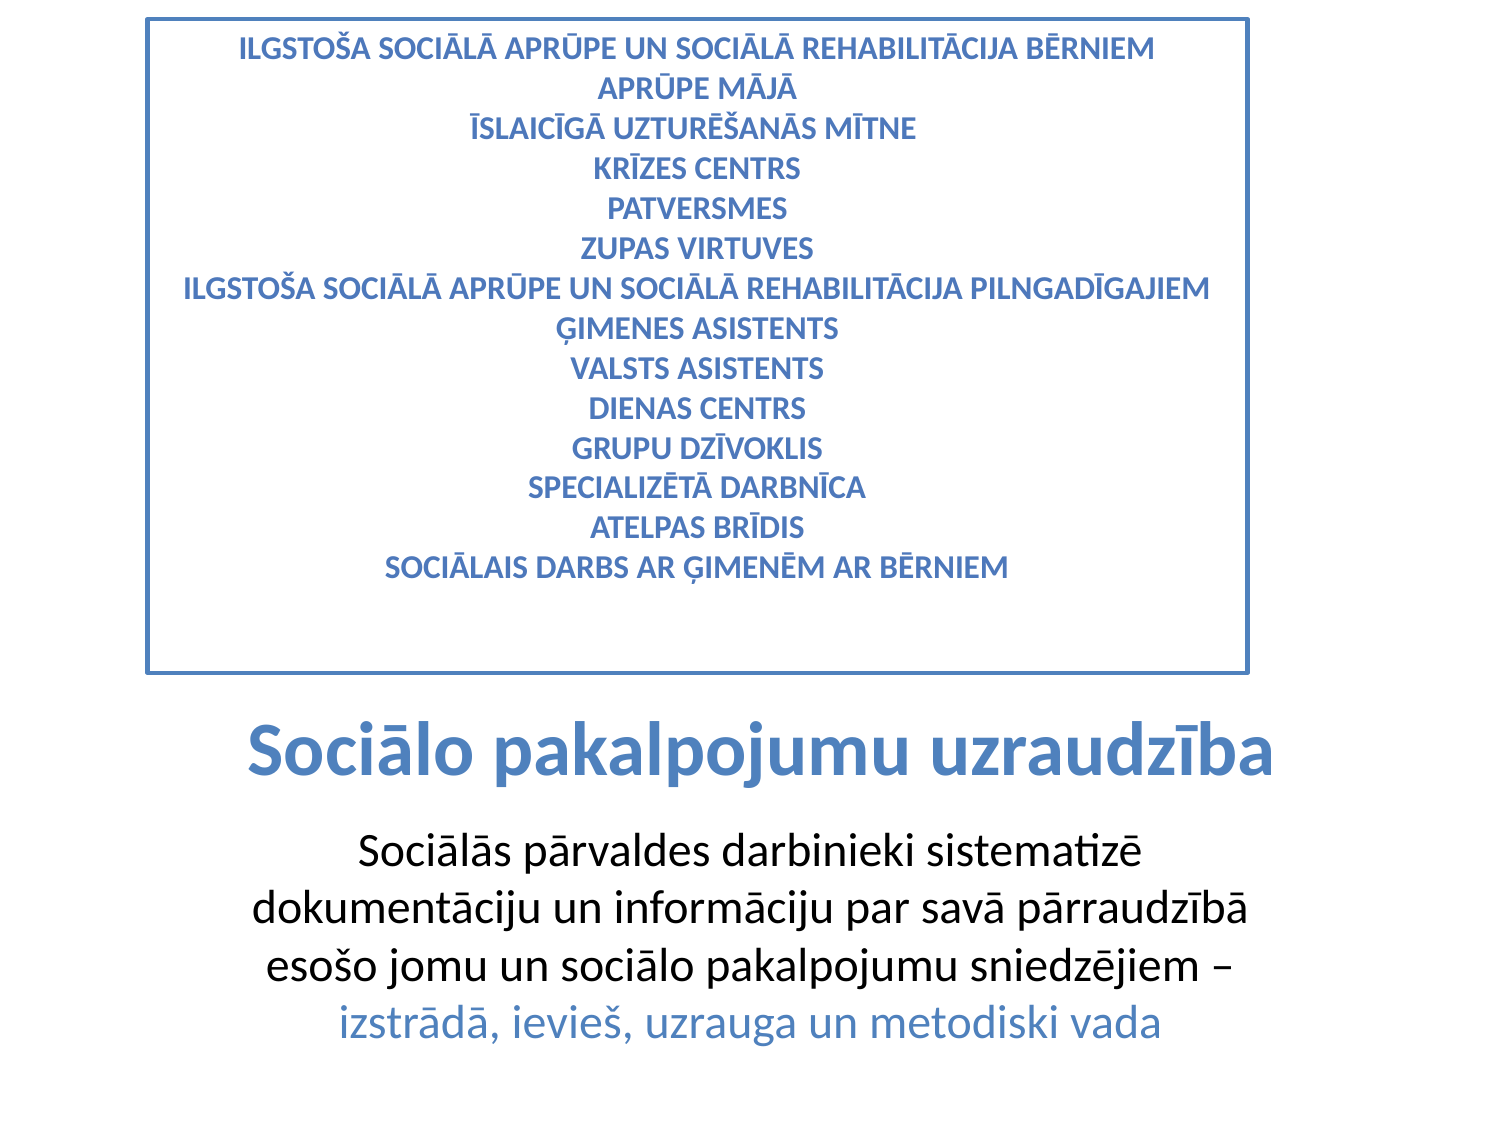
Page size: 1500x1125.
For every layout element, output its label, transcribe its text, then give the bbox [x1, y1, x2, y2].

title Sociālo pakalpojumu uzraudzība [125, 691, 1400, 799]
subtitle Sociālās pārvaldes darbinieki sistematizē dokumentāciju un informāciju par savā pārraudzībā esošo jomu un sociālo pakalpojumu sniedzējiem – izstrādā, ievieš, uzrauga un metodiski vada [226, 810, 1277, 1098]
text_box Ilgstoša sociālā aprūpe un sociālā rehabilitācija bērniem Aprūpe mājā Īslaicīgā uzturēšanās mītne Krīzes centrs Patversmes Zupas virtuves Ilgstoša sociālā aprūpe un sociālā rehabilitācija pilngadīgajiem Ģimenes asistents Valsts asistents Dienas centrs Grupu dzīvoklis Specializētā darbnīca Atelpas brīdis Sociālais darbs ar ģimenēm ar bērniem [145, 17, 1250, 675]
